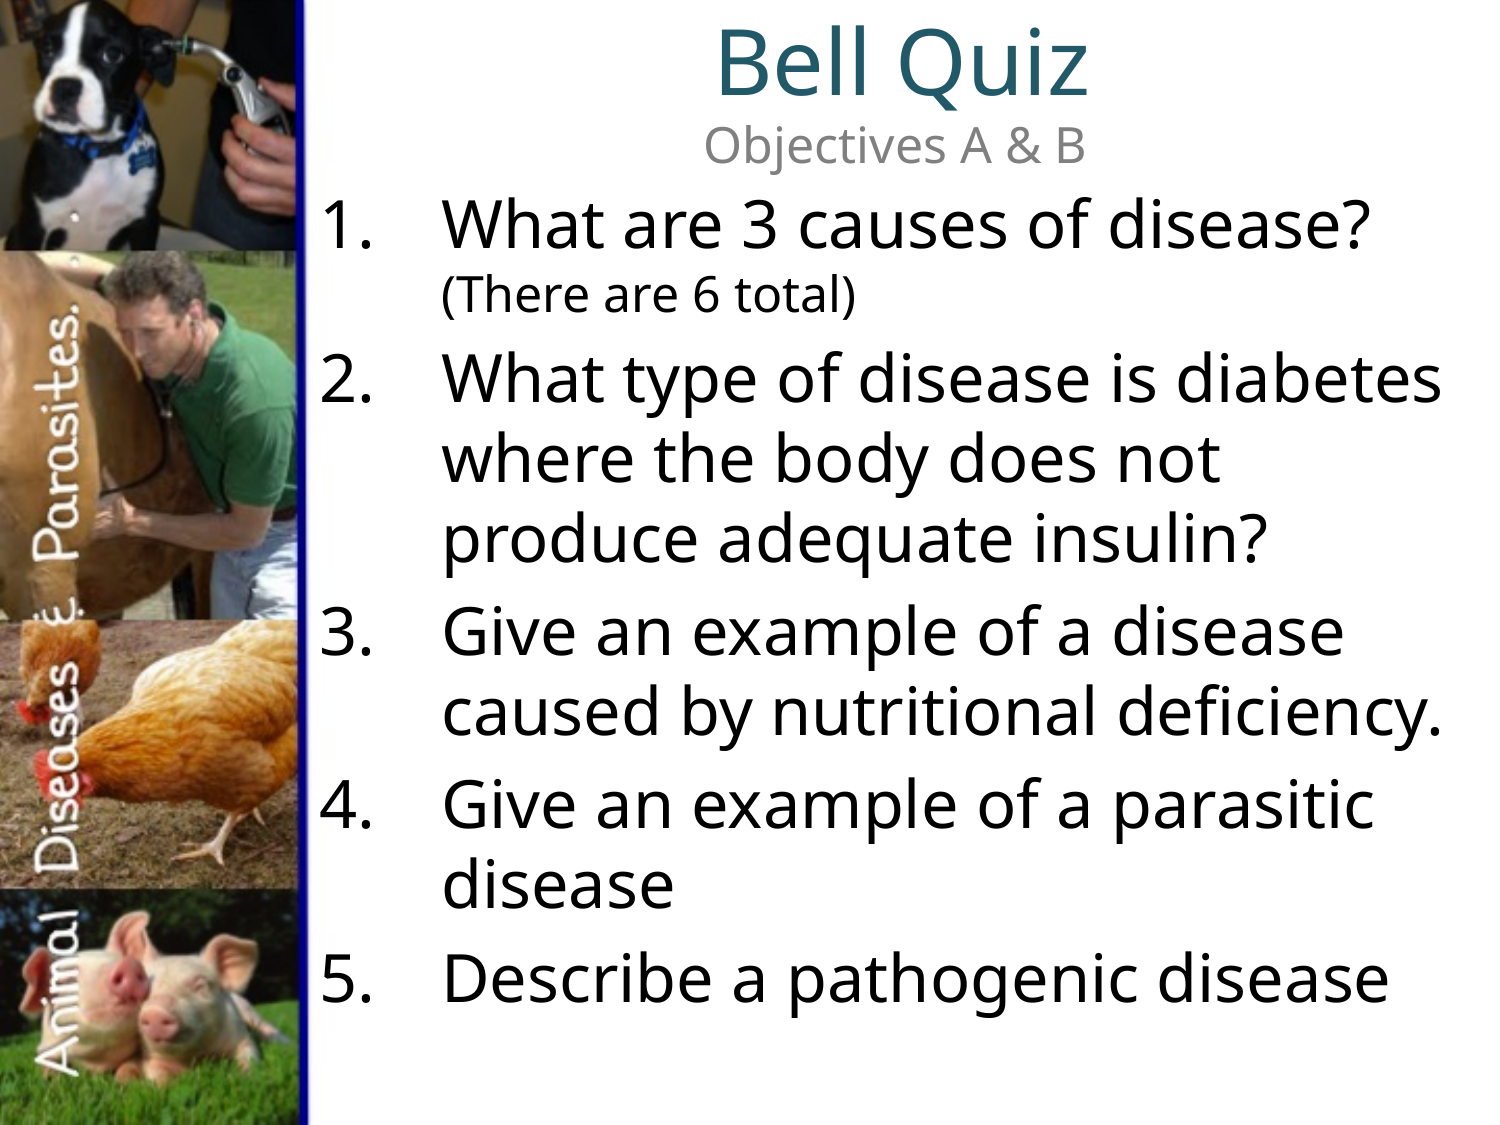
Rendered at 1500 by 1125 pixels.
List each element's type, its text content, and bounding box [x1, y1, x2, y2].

title Bell Quiz Objectives A & B [304, 0, 1500, 174]
subtitle What are 3 causes of disease? (There are 6 total) What type of disease is diabetes where the body does not produce adequate insulin? Give an example of a disease caused by nutritional deficiency. Give an example of a parasitic disease Describe a pathogenic disease [304, 174, 1500, 1105]
picture [0, 0, 1500, 1125]
